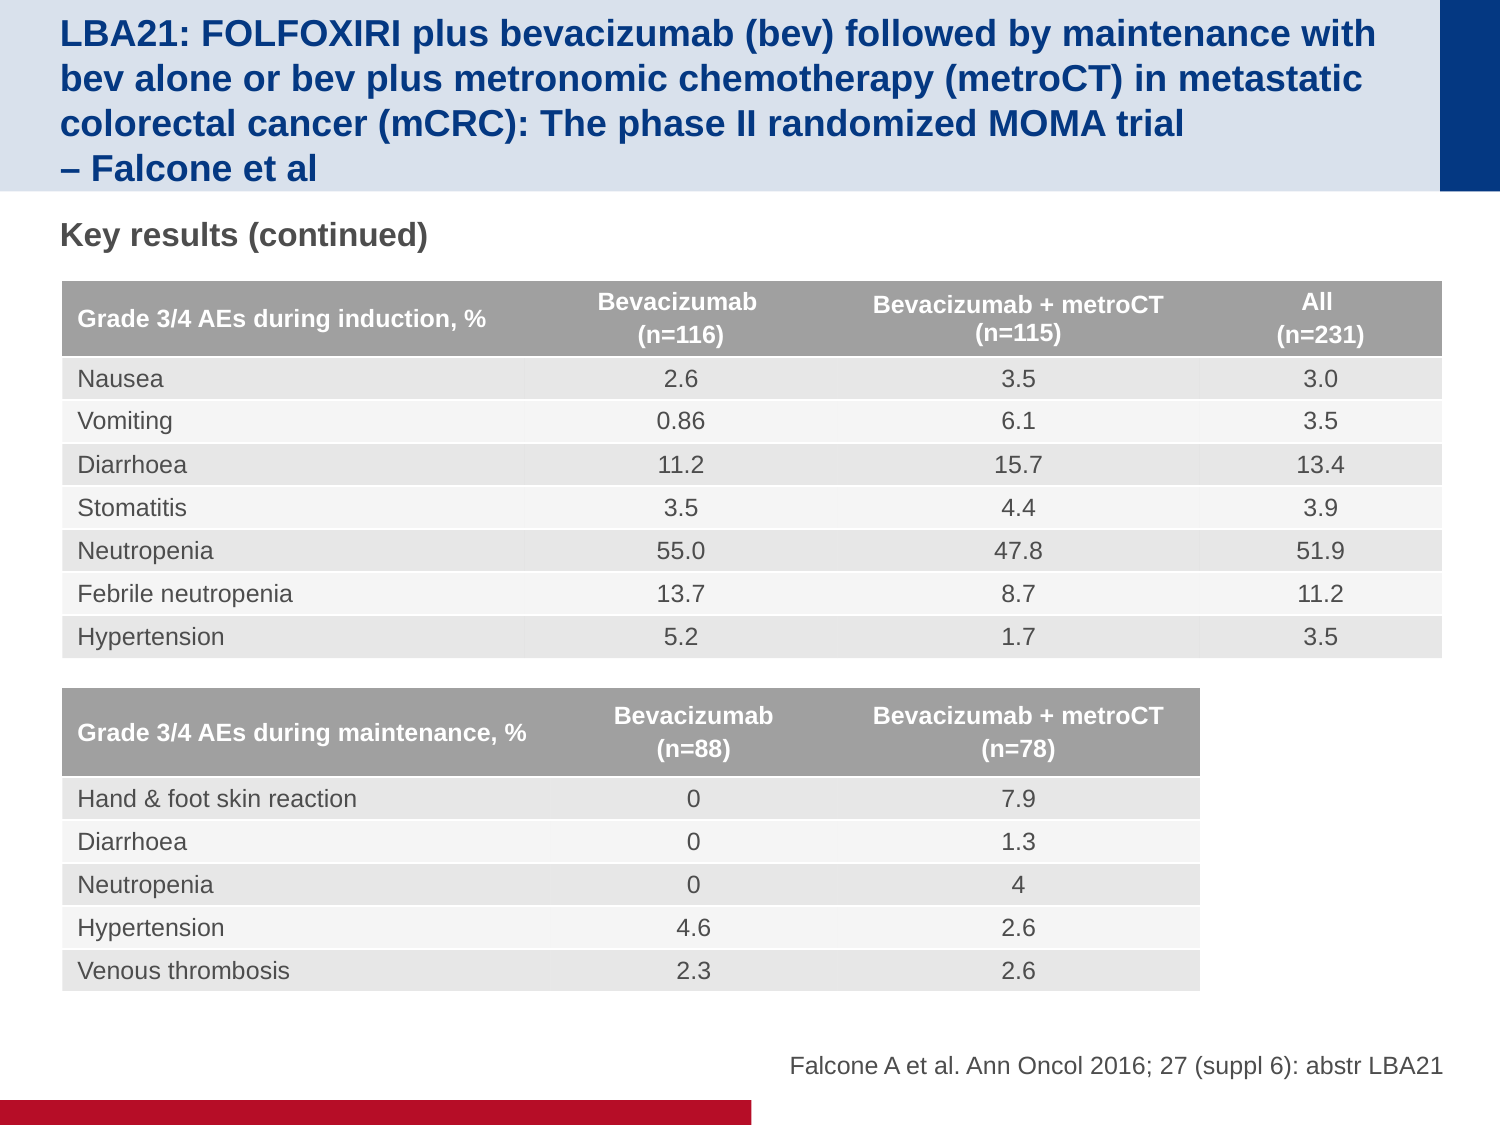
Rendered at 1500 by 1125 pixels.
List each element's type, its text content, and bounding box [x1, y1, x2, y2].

table_cell 3.5 [525, 487, 837, 528]
table_cell 3.0 [1200, 358, 1442, 399]
table_cell 1.7 [837, 616, 1200, 658]
table_cell 15.7 [837, 444, 1200, 485]
table_cell 0 [550, 778, 837, 819]
table_cell 7.9 [837, 778, 1200, 819]
table_cell 3.5 [1200, 616, 1442, 658]
table_cell 11.2 [525, 444, 837, 485]
table_cell Neutropenia [62, 530, 525, 571]
table_cell Hypertension [62, 907, 550, 948]
table_cell 51.9 [1200, 530, 1442, 571]
table_cell 13.7 [525, 573, 837, 614]
table_header All (n=231) [1200, 281, 1442, 356]
table_header Bevacizumab (n=88) [550, 688, 837, 776]
table_header Bevacizumab + metroCT (n=115) [837, 281, 1200, 356]
table_cell 2.6 [837, 950, 1200, 991]
table_cell Hand & foot skin reaction [62, 778, 550, 819]
title LBA21: FOLFOXIRI plus bevacizumab (bev) followed by maintenance with bev alone or bev plus metronomic chemotherapy (metroCT) in metastatic colorectal cancer (mCRC): The phase II randomized MOMA trial – Falcone et al [59, 29, 1412, 162]
table_cell 47.8 [837, 530, 1200, 571]
list Falcone A et al. Ann Oncol 2016; 27 (suppl 6): abstr LBA21 [718, 999, 1446, 1080]
table_cell 2.3 [550, 950, 837, 991]
table_cell 2.6 [525, 358, 837, 399]
table_cell 8.7 [837, 573, 1200, 614]
table_cell Diarrhoea [62, 821, 550, 862]
table_cell 4.4 [837, 487, 1200, 528]
table_cell Hypertension [62, 616, 525, 658]
table_cell Venous thrombosis [62, 950, 550, 991]
table_cell 1.3 [837, 821, 1200, 862]
table_cell 55.0 [525, 530, 837, 571]
table_header Bevacizumab (n=116) [525, 281, 837, 356]
table_cell 4.6 [550, 907, 837, 948]
table_header Grade 3/4 AEs during maintenance, % [62, 688, 550, 776]
table_cell Stomatitis [62, 487, 525, 528]
table_cell 4 [837, 864, 1200, 905]
table_cell Nausea [62, 358, 525, 399]
table_header Grade 3/4 AEs during induction, % [62, 281, 525, 356]
table_cell 13.4 [1200, 444, 1442, 485]
list Key results (continued) [59, 205, 1441, 263]
table_cell 11.2 [1200, 573, 1442, 614]
table_cell 0 [550, 864, 837, 905]
table_cell 3.9 [1200, 487, 1442, 528]
table_cell Neutropenia [62, 864, 550, 905]
table_cell 3.5 [837, 358, 1200, 399]
table_cell 6.1 [837, 401, 1200, 442]
table_cell Febrile neutropenia [62, 573, 525, 614]
table_cell Diarrhoea [62, 444, 525, 485]
table_cell 3.5 [1200, 401, 1442, 442]
table_cell Vomiting [62, 401, 525, 442]
table_cell 0 [550, 821, 837, 862]
table_cell 0.86 [525, 401, 837, 442]
table_cell 2.6 [837, 907, 1200, 948]
table_cell 5.2 [525, 616, 837, 658]
table_header Bevacizumab + metroCT (n=78) [837, 688, 1200, 776]
